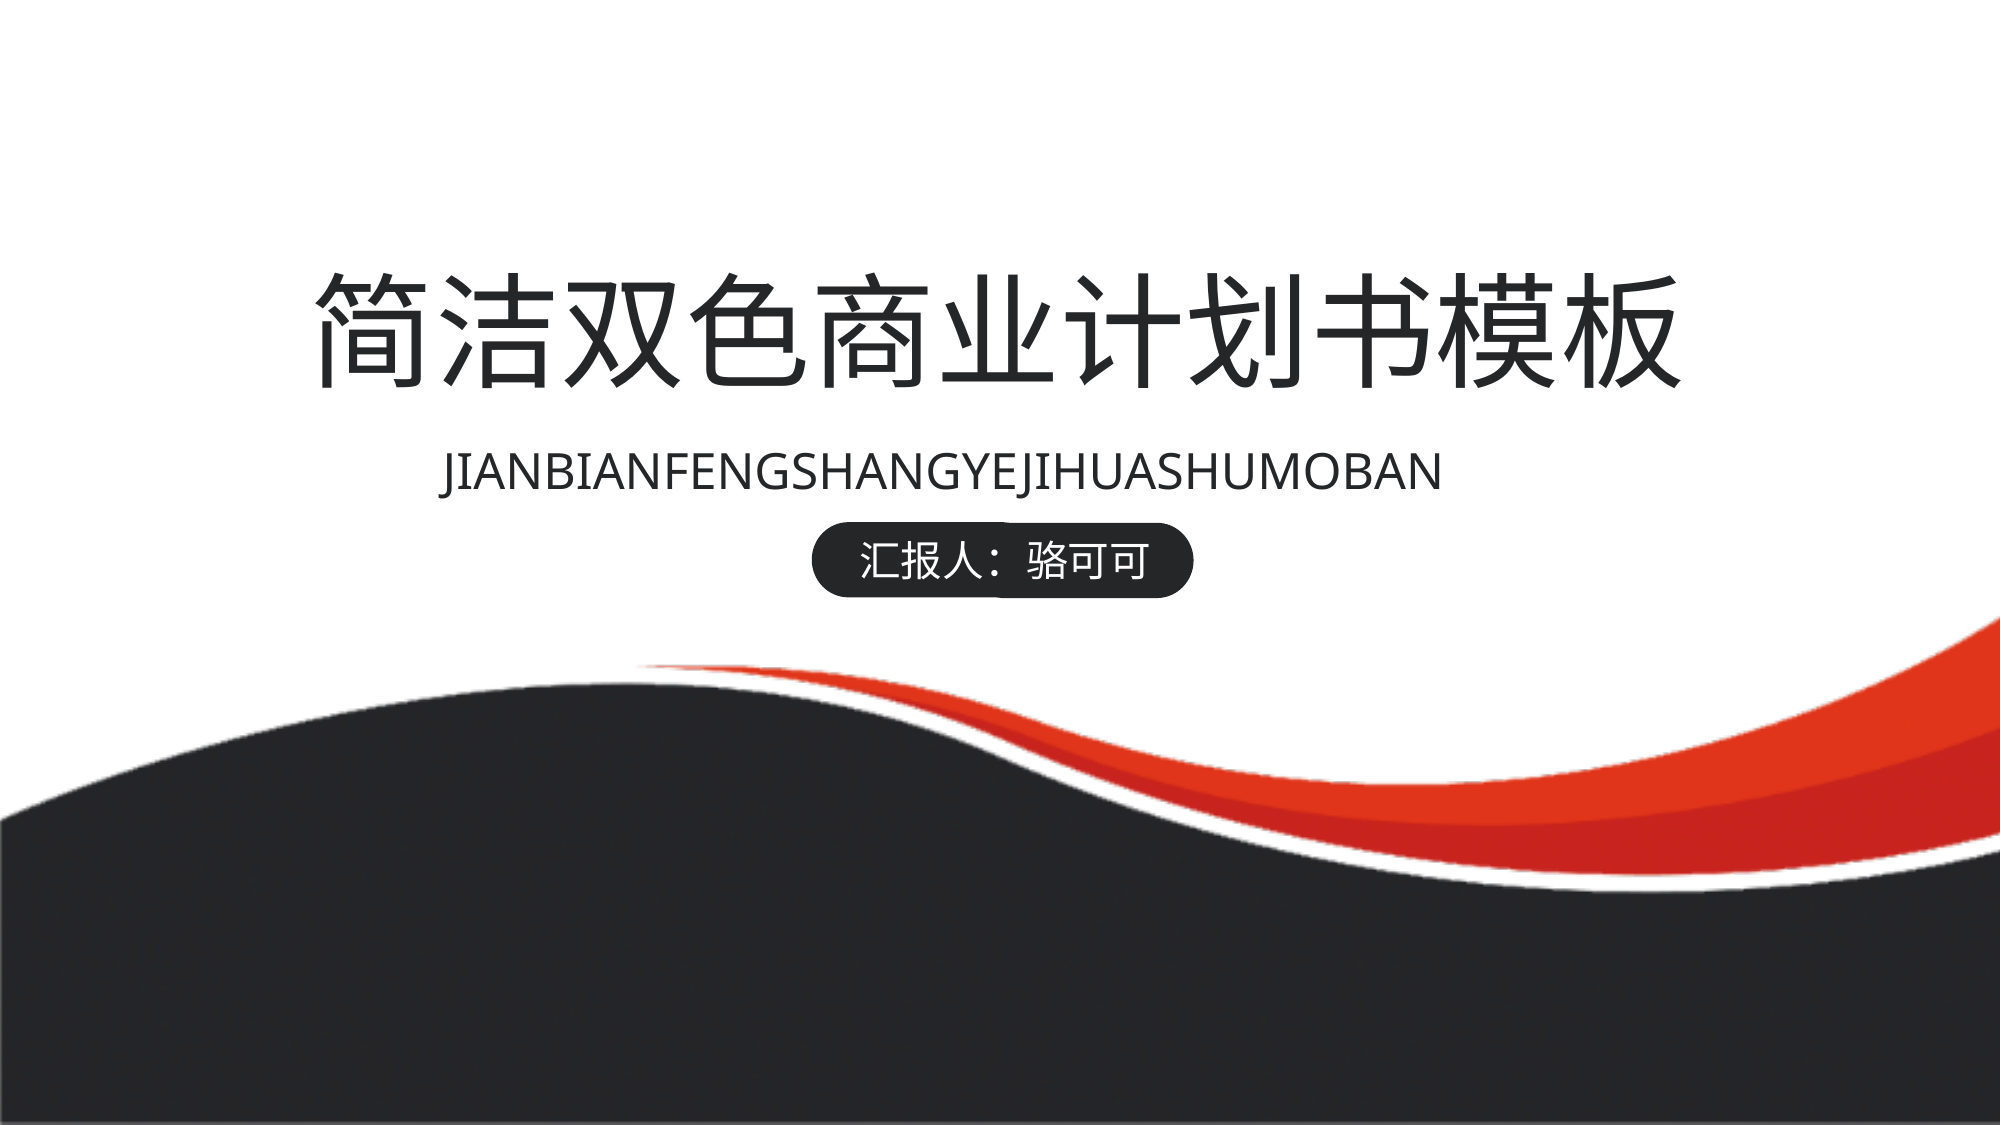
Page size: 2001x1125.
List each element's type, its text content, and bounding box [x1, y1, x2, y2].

picture [0, 615, 2000, 1125]
text_box [810, 521, 1195, 600]
text_box 汇报人：骆可可 [844, 527, 1167, 593]
text_box 简洁双色商业计划书模板 [295, 245, 1710, 411]
text_box JIANBIANFENGSHANGYEJIHUASHUMOBAN [427, 402, 1574, 507]
